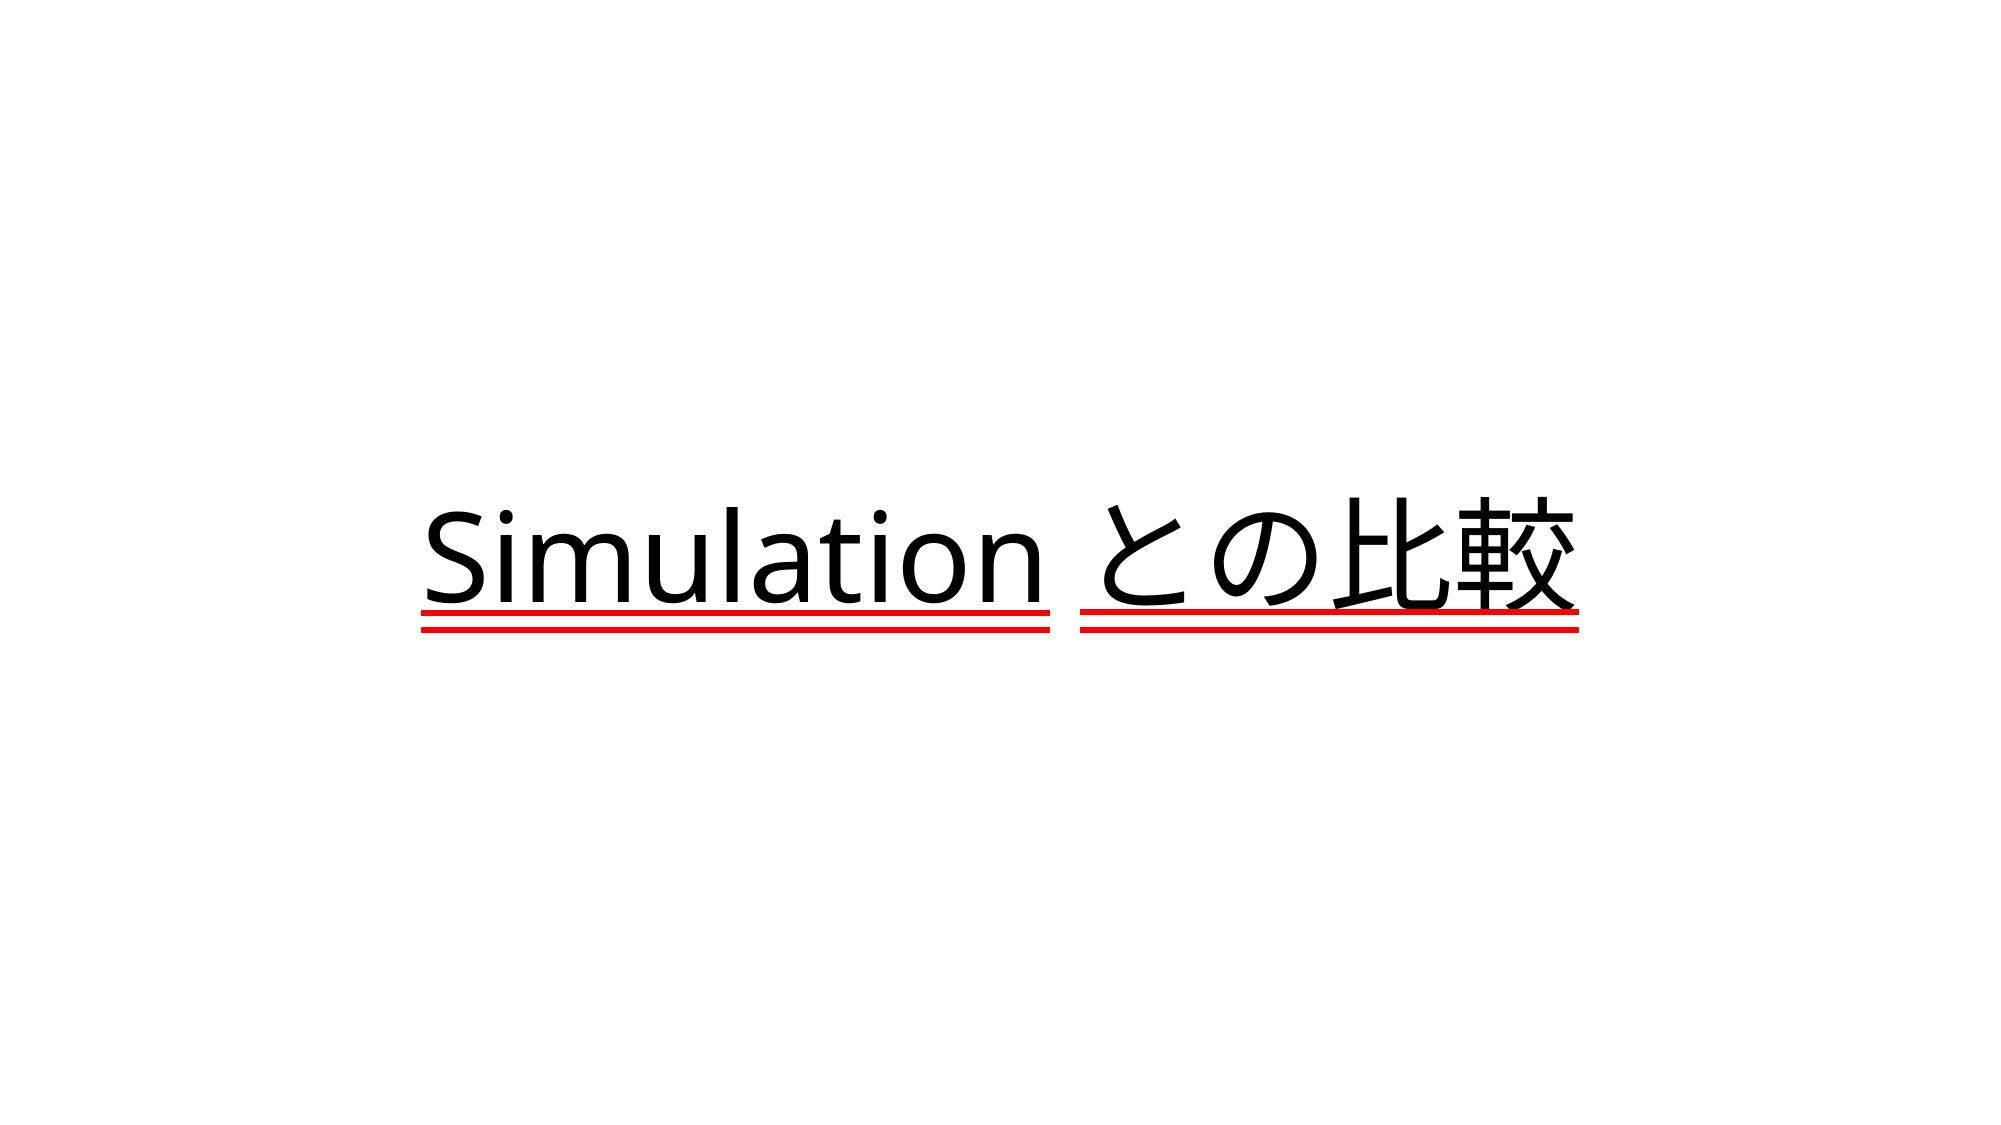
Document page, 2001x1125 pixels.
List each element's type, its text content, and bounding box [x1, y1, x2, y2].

title Simulationとの比較 [0, 0, 2000, 1125]
